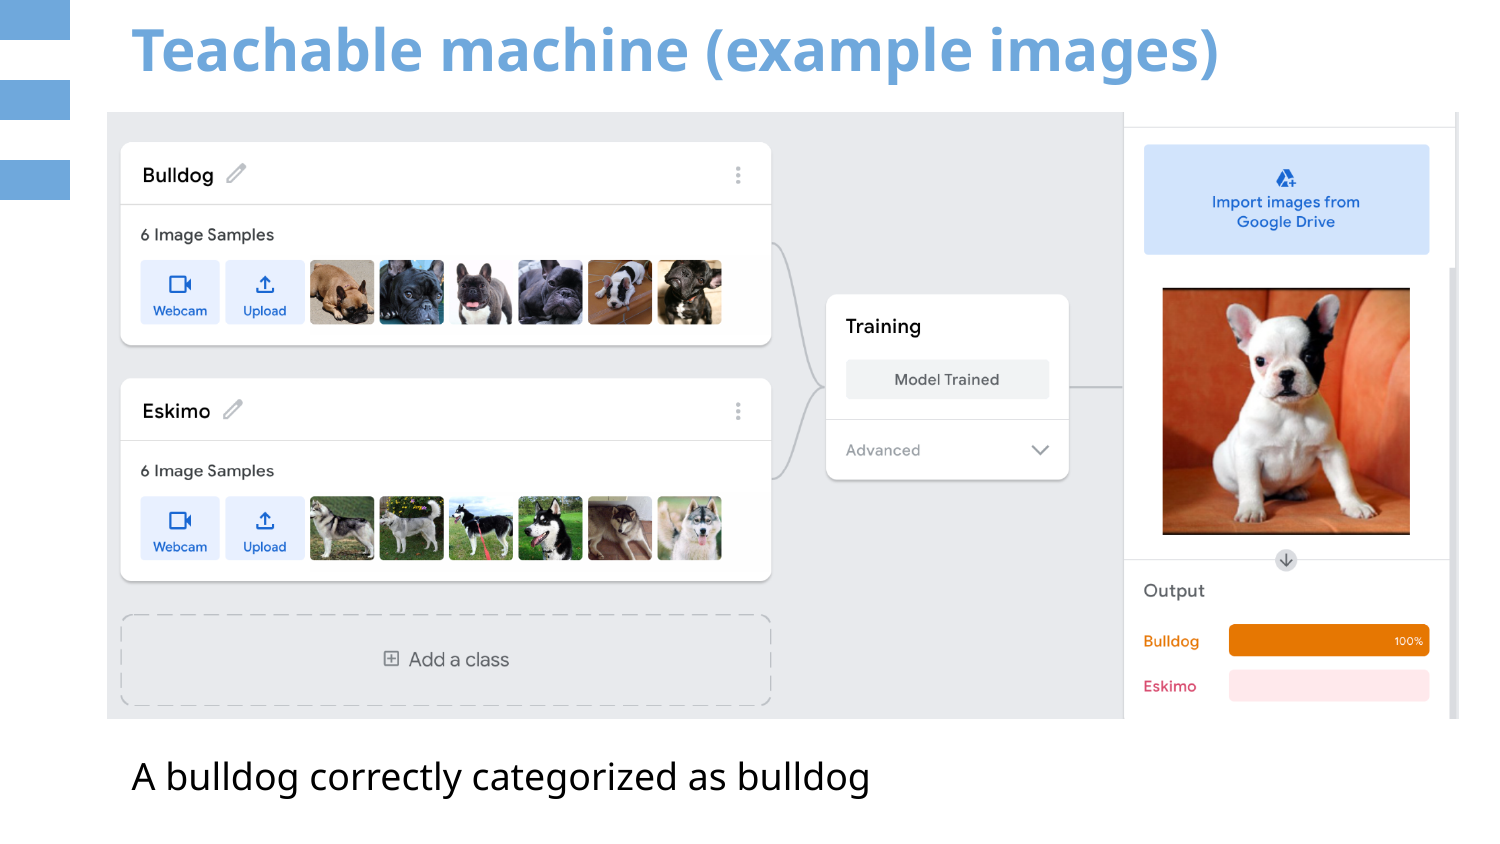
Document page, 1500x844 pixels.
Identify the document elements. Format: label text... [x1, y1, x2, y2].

title Teachable machine (example images) [116, 25, 1384, 71]
picture [106, 111, 1460, 719]
text_box [1059, 311, 1489, 821]
title A bulldog correctly categorized as bulldog [116, 752, 1384, 798]
